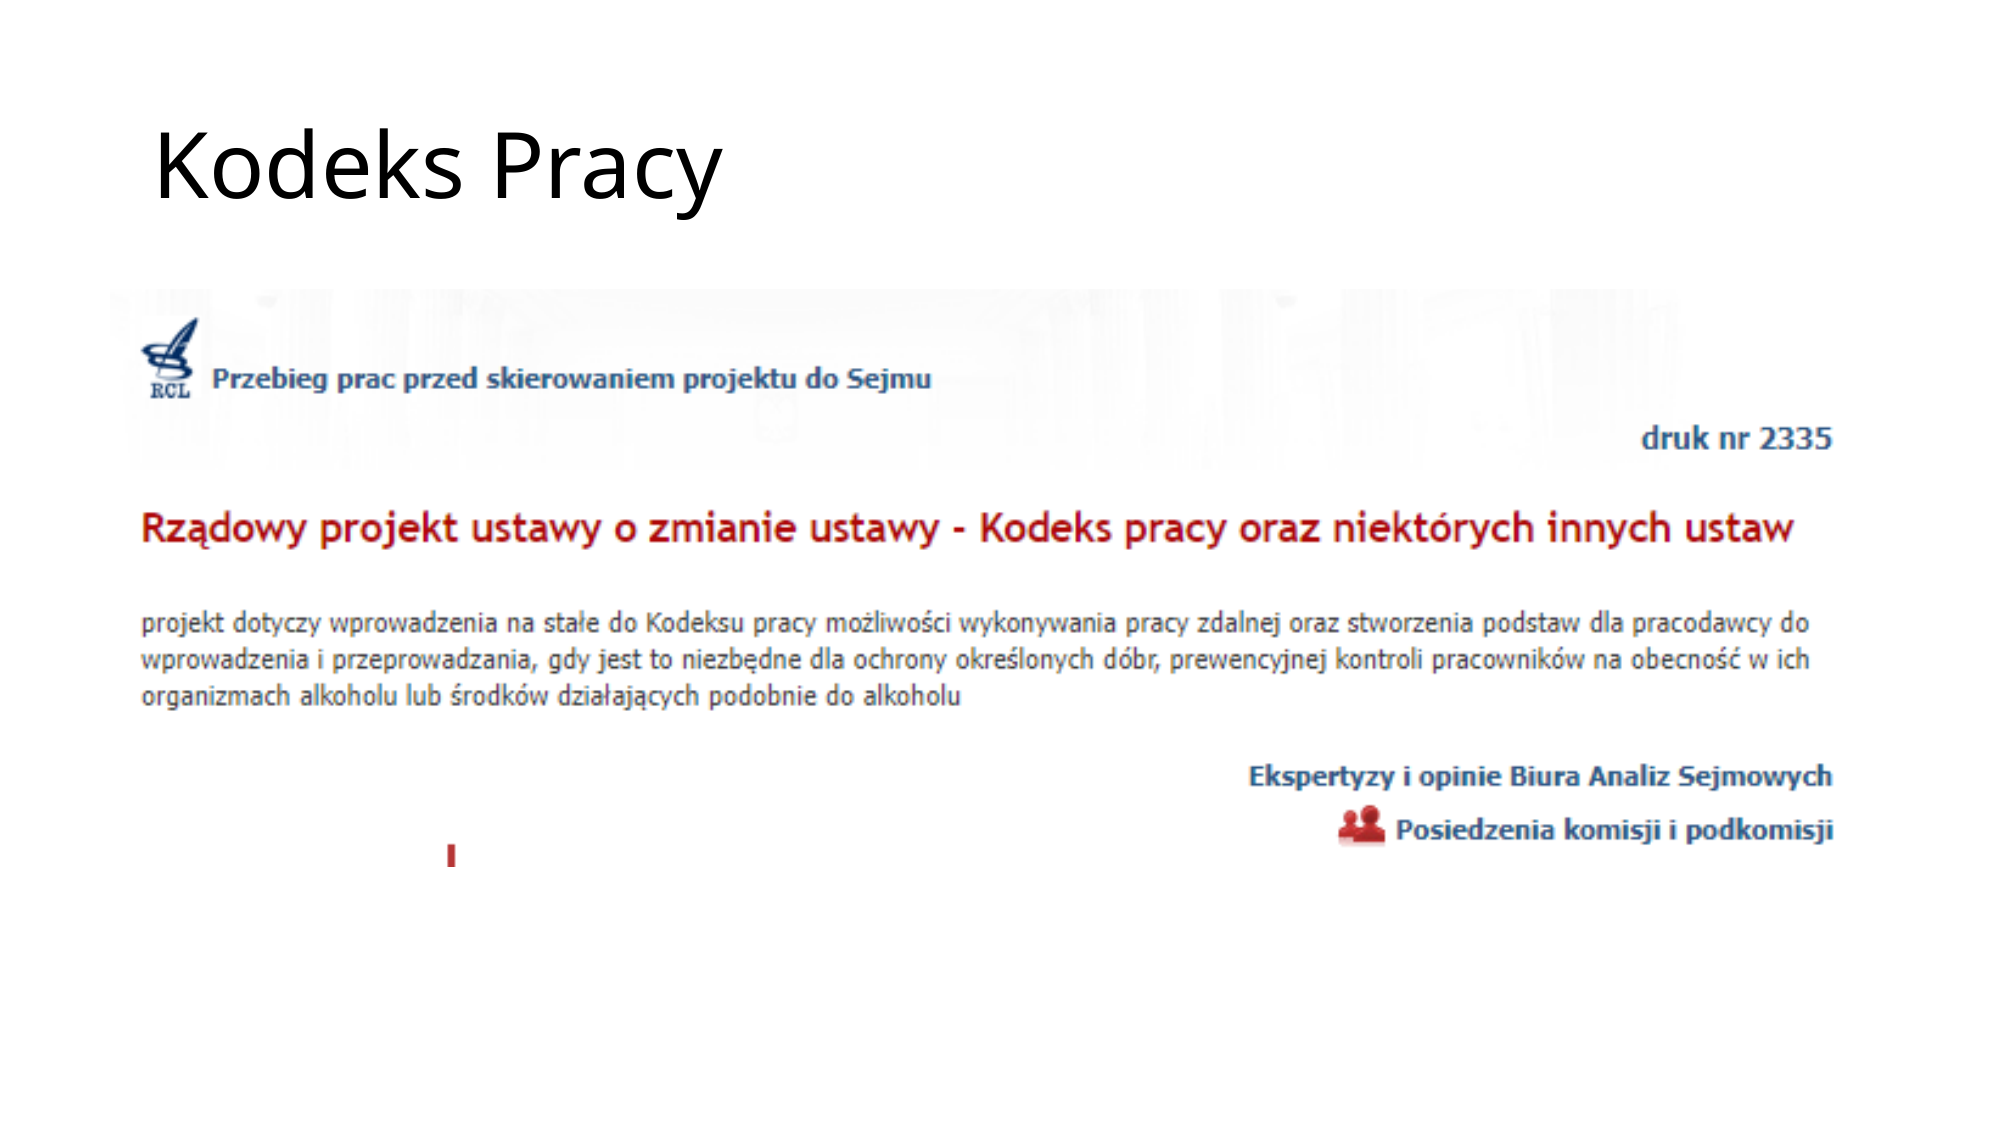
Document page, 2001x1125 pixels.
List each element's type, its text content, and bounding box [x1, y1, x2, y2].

title Kodeks Pracy [137, 59, 1863, 278]
picture [110, 289, 1892, 867]
